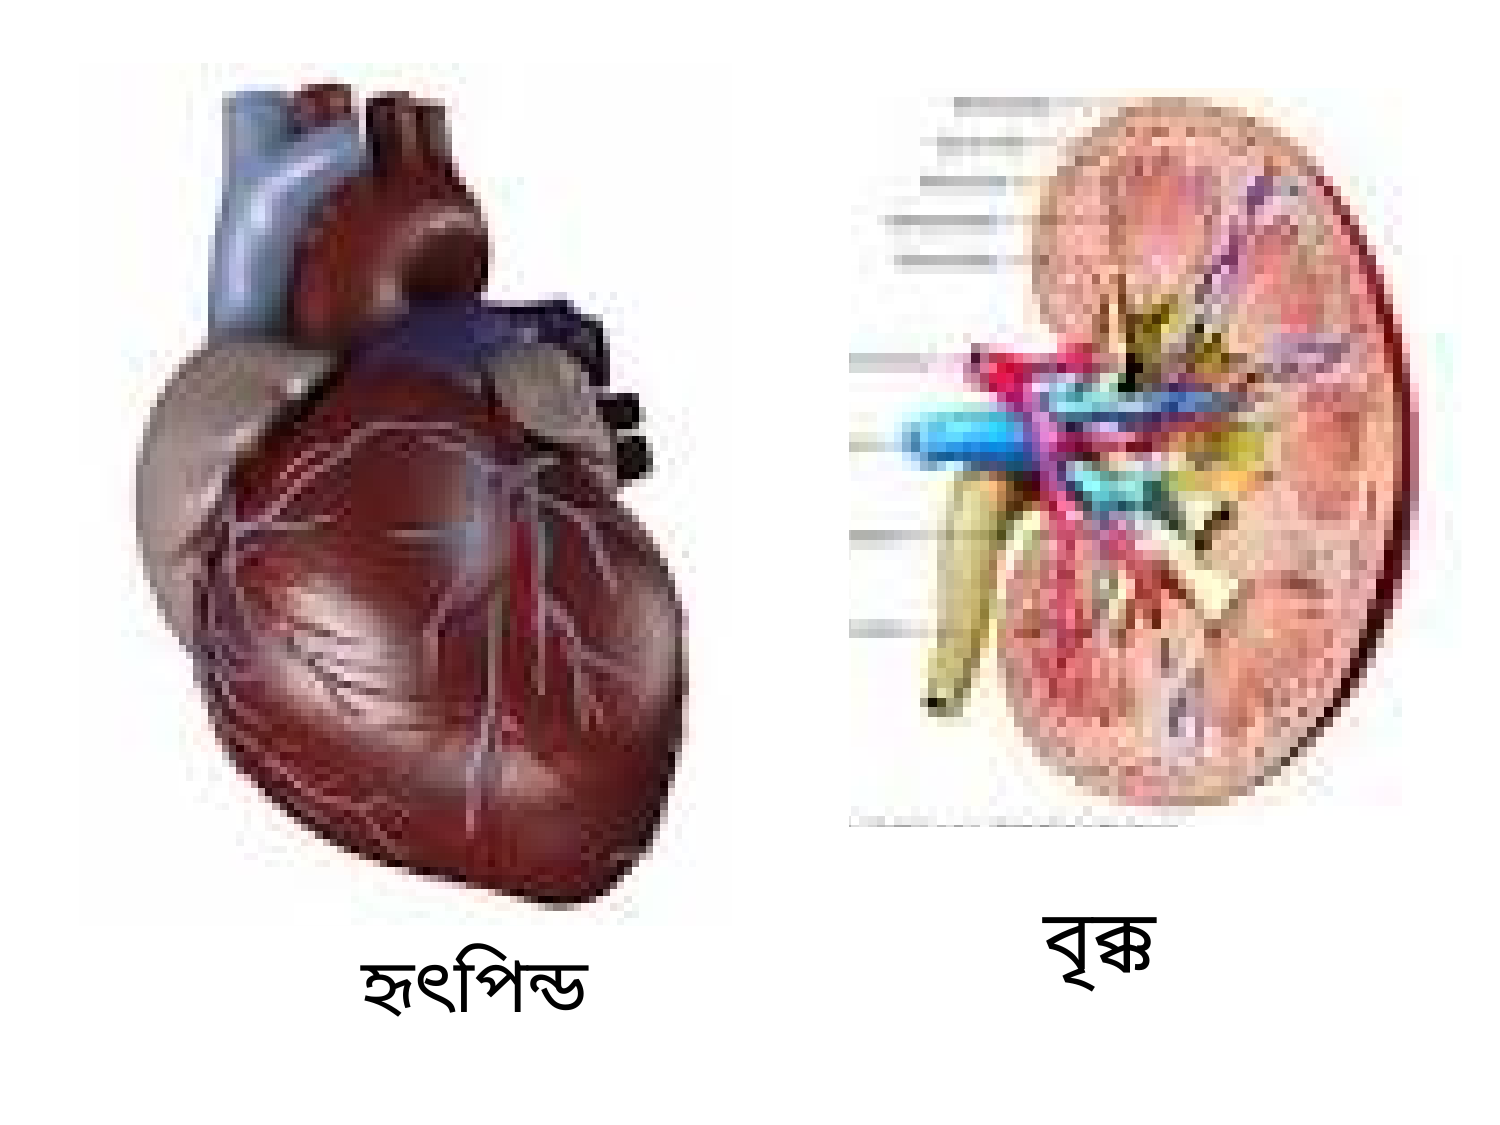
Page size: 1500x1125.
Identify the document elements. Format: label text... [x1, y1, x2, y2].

picture [79, 63, 733, 927]
picture [848, 88, 1462, 827]
text_box বৃক্ক [948, 888, 1252, 985]
text_box হৃৎপিন্ড [323, 950, 627, 1016]
